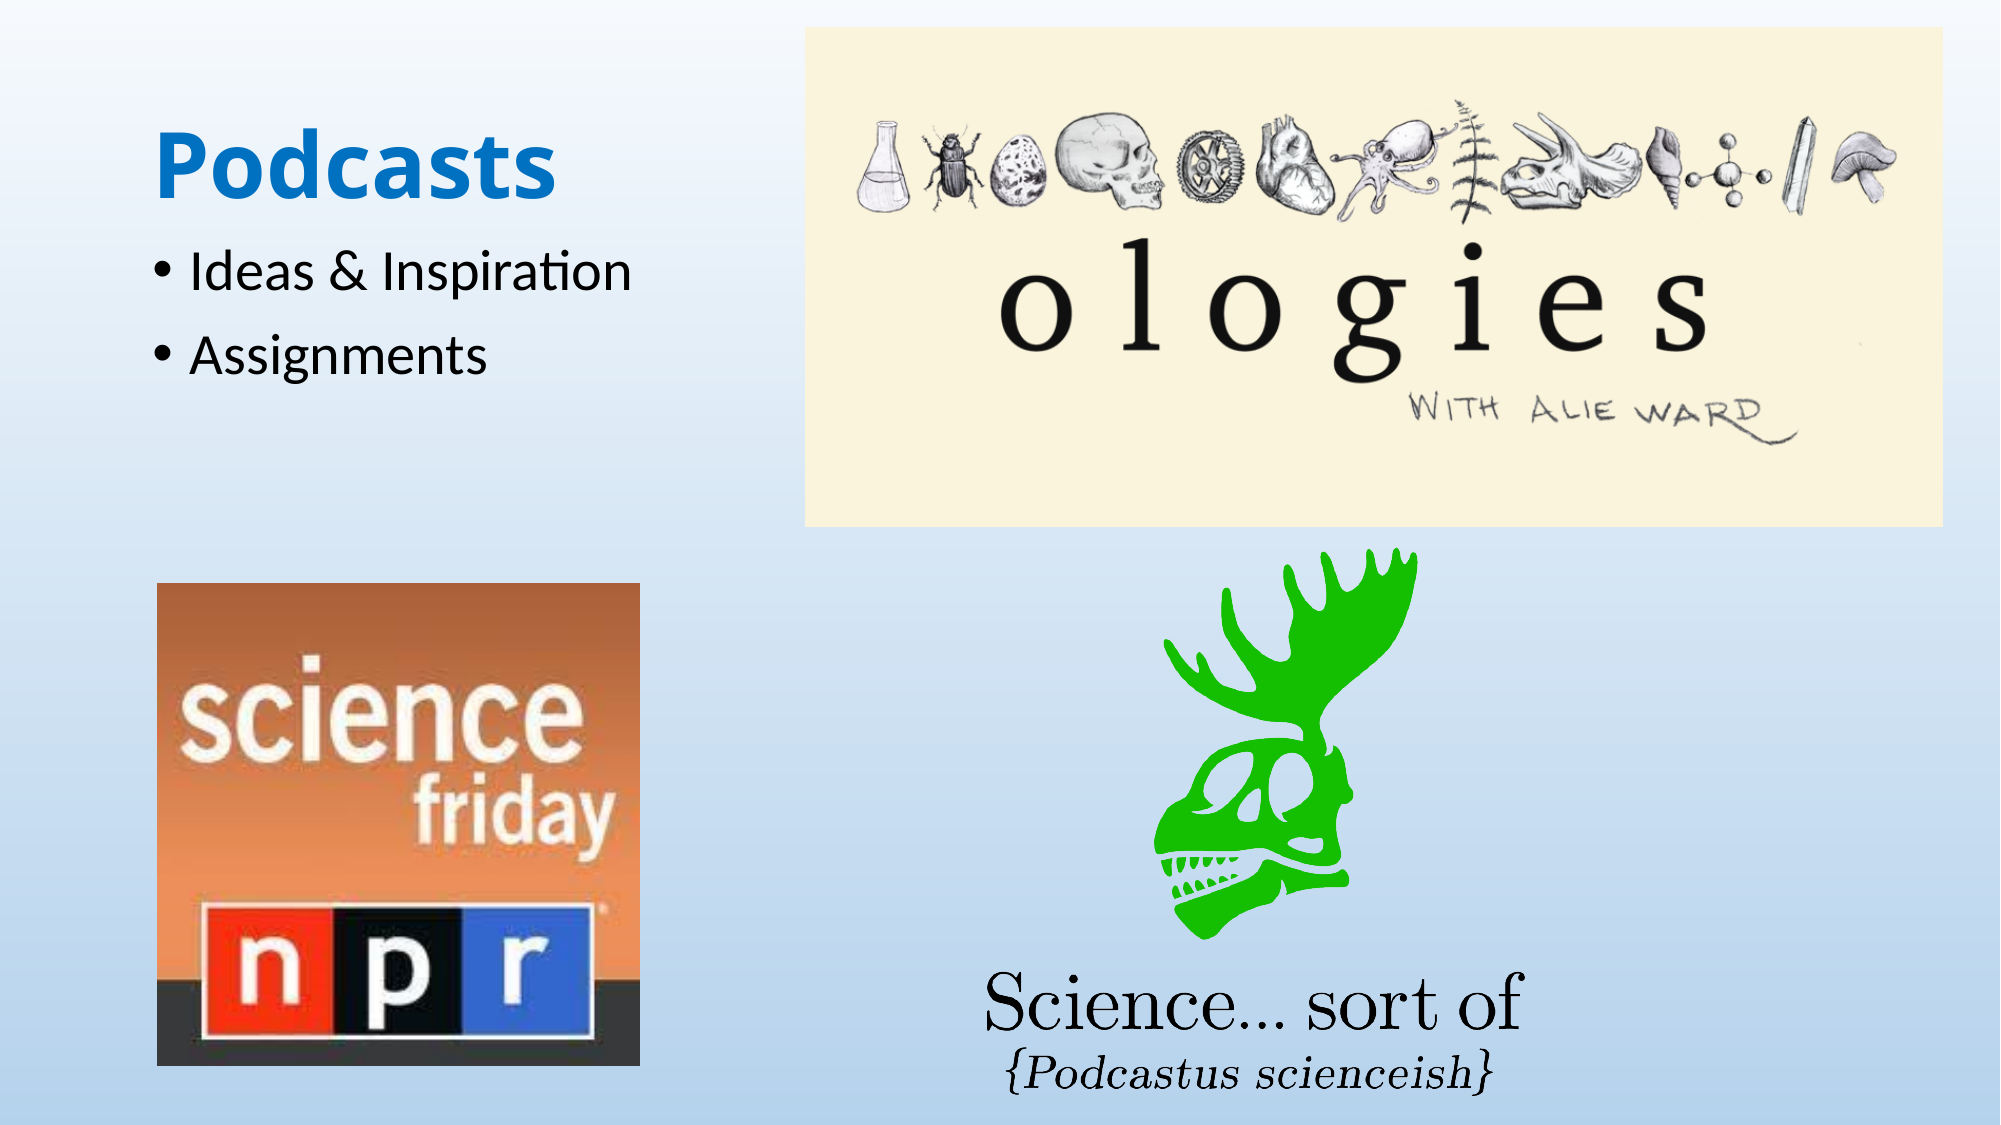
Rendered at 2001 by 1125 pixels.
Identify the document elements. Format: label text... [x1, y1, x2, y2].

picture [805, 27, 1943, 527]
picture [157, 583, 640, 1066]
picture [987, 547, 1525, 1096]
list Ideas & Inspiration Assignments [137, 232, 1863, 947]
title Podcasts [137, 59, 805, 232]
